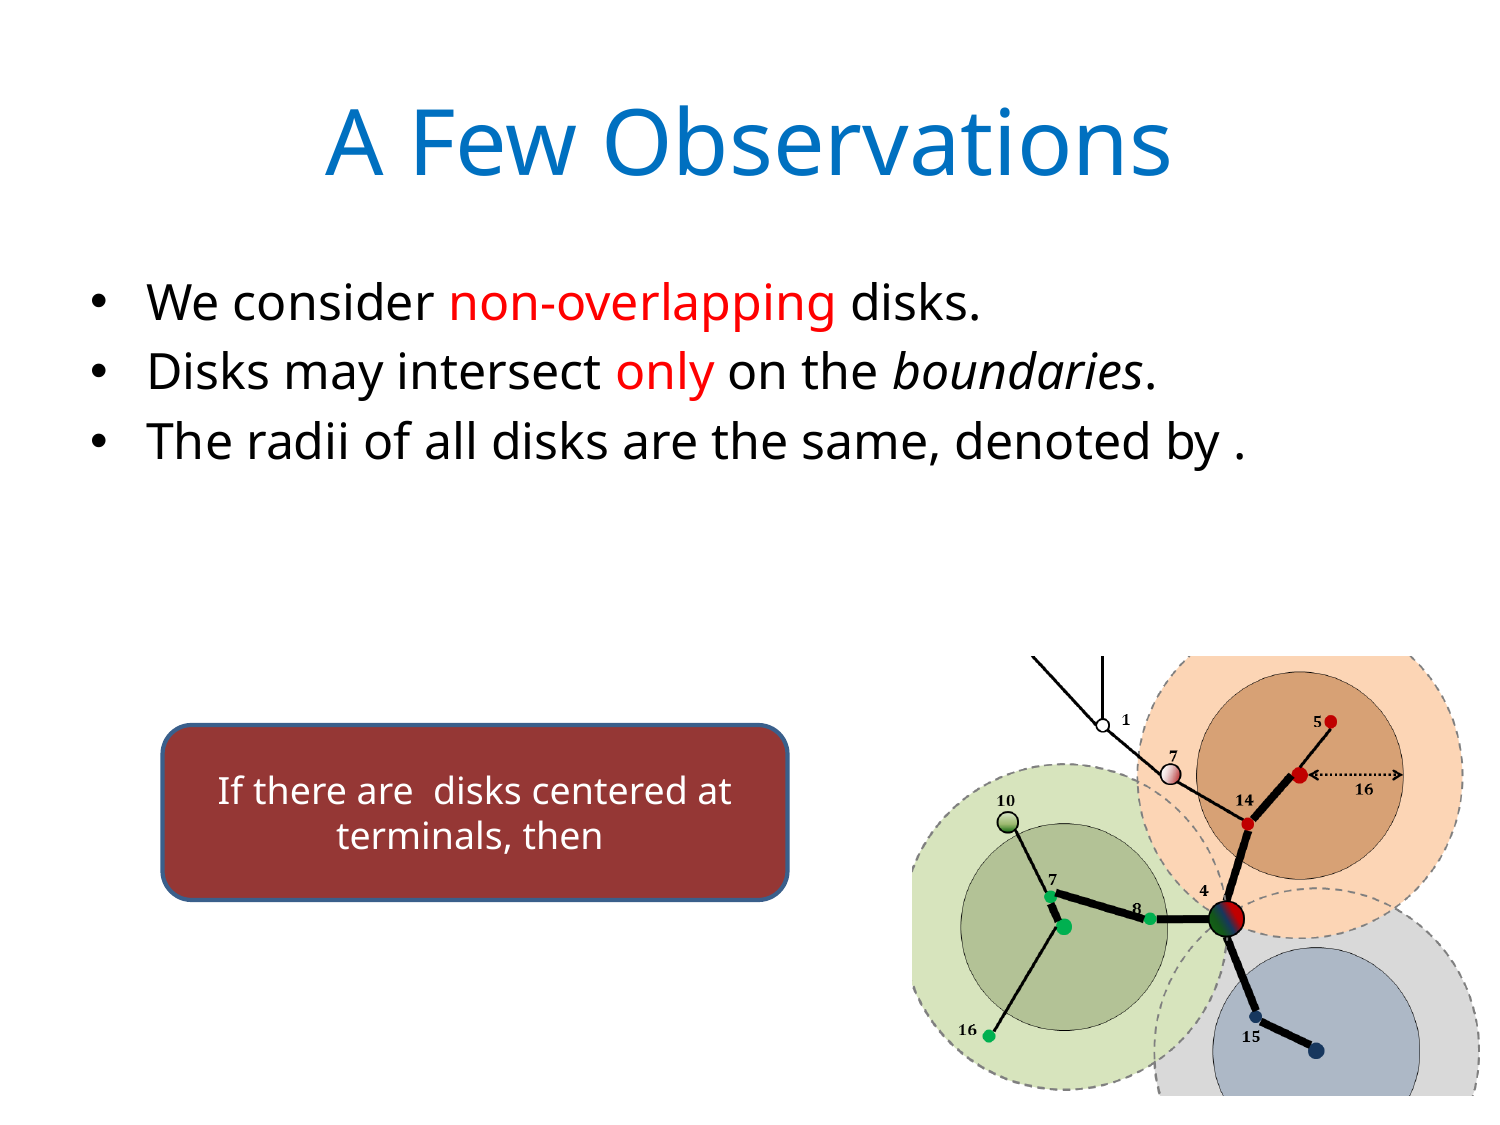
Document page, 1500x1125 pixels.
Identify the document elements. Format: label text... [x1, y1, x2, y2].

picture [912, 655, 1499, 1096]
title A Few Observations [75, 45, 1425, 233]
